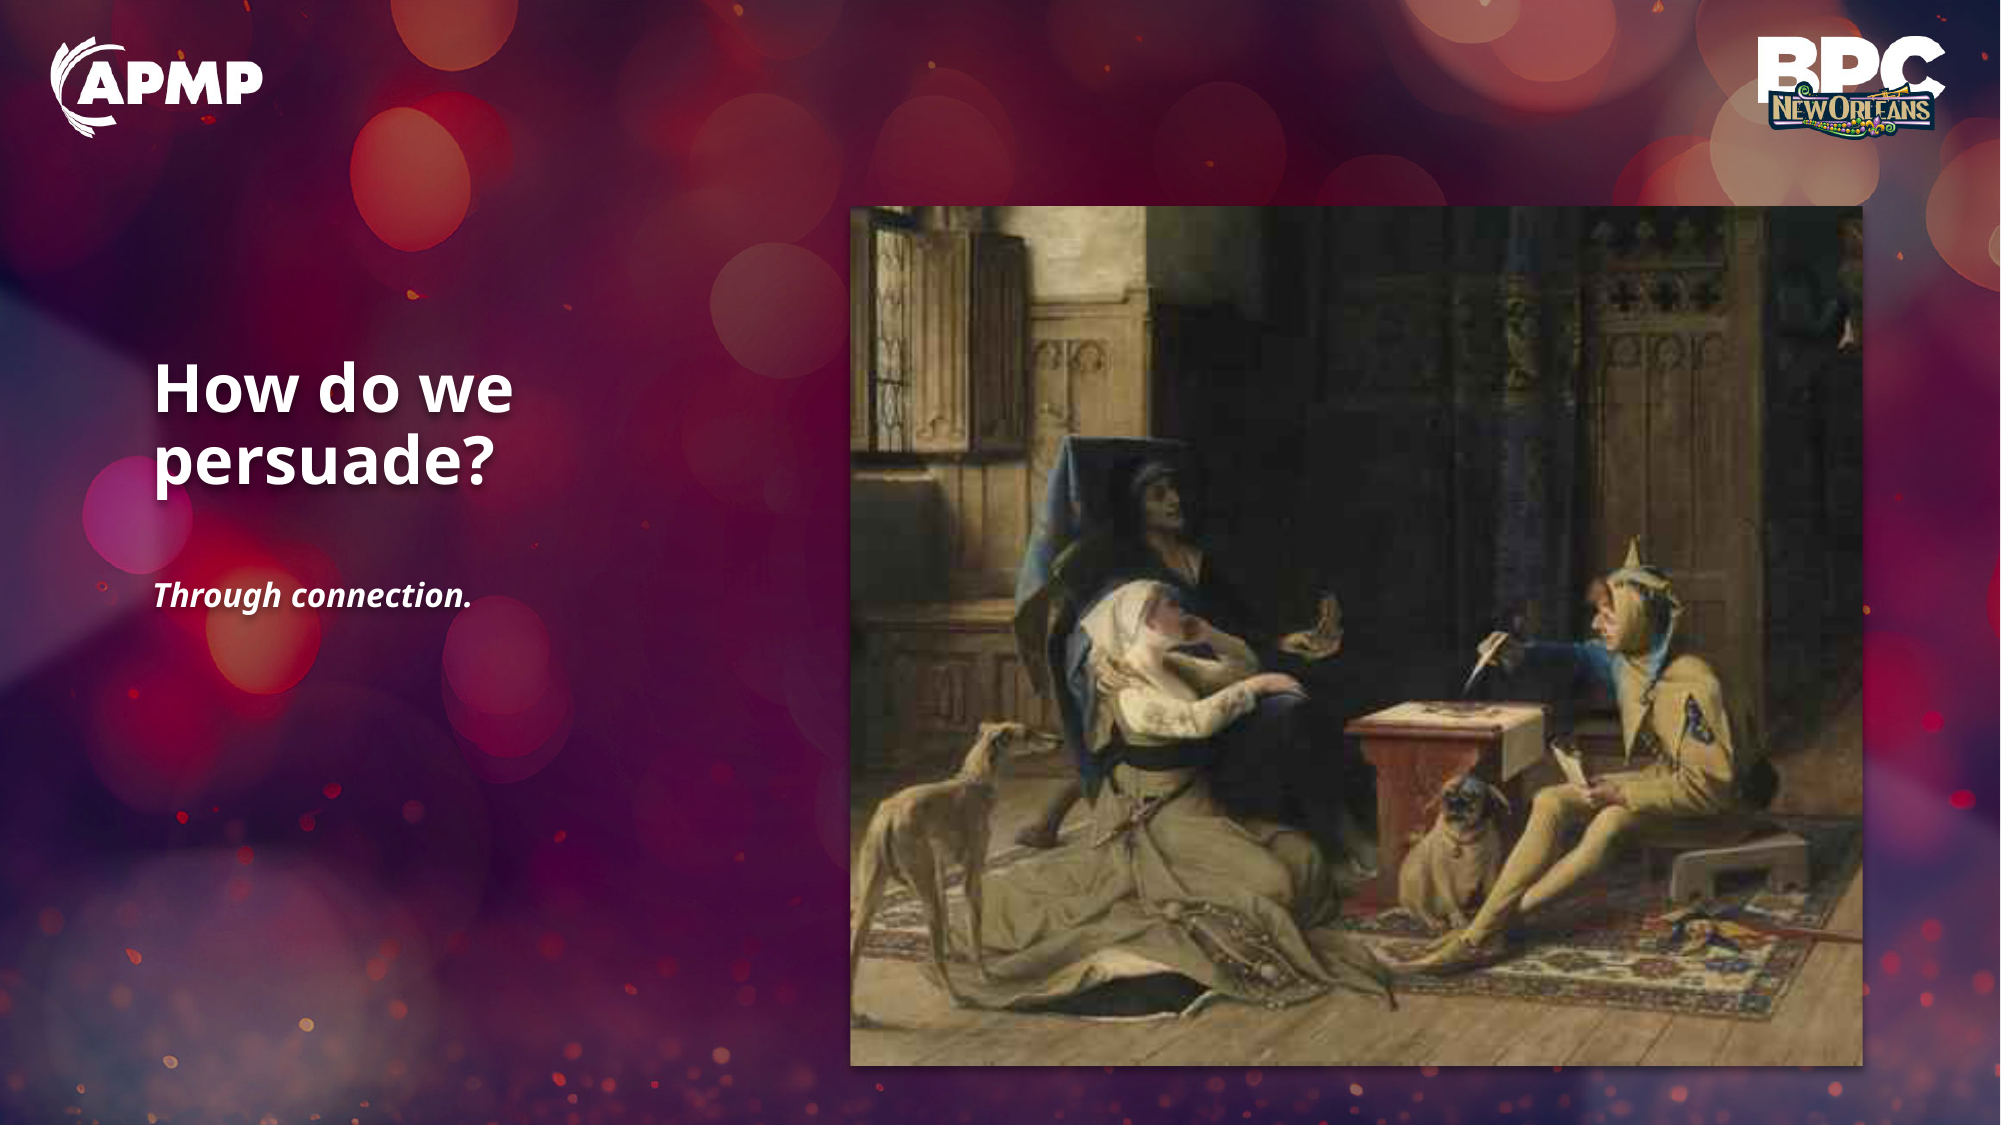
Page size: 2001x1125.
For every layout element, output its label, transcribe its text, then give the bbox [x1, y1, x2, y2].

picture [0, 0, 2001, 1125]
list Through connection. [137, 571, 783, 1066]
title How do we persuade? [137, 206, 783, 507]
